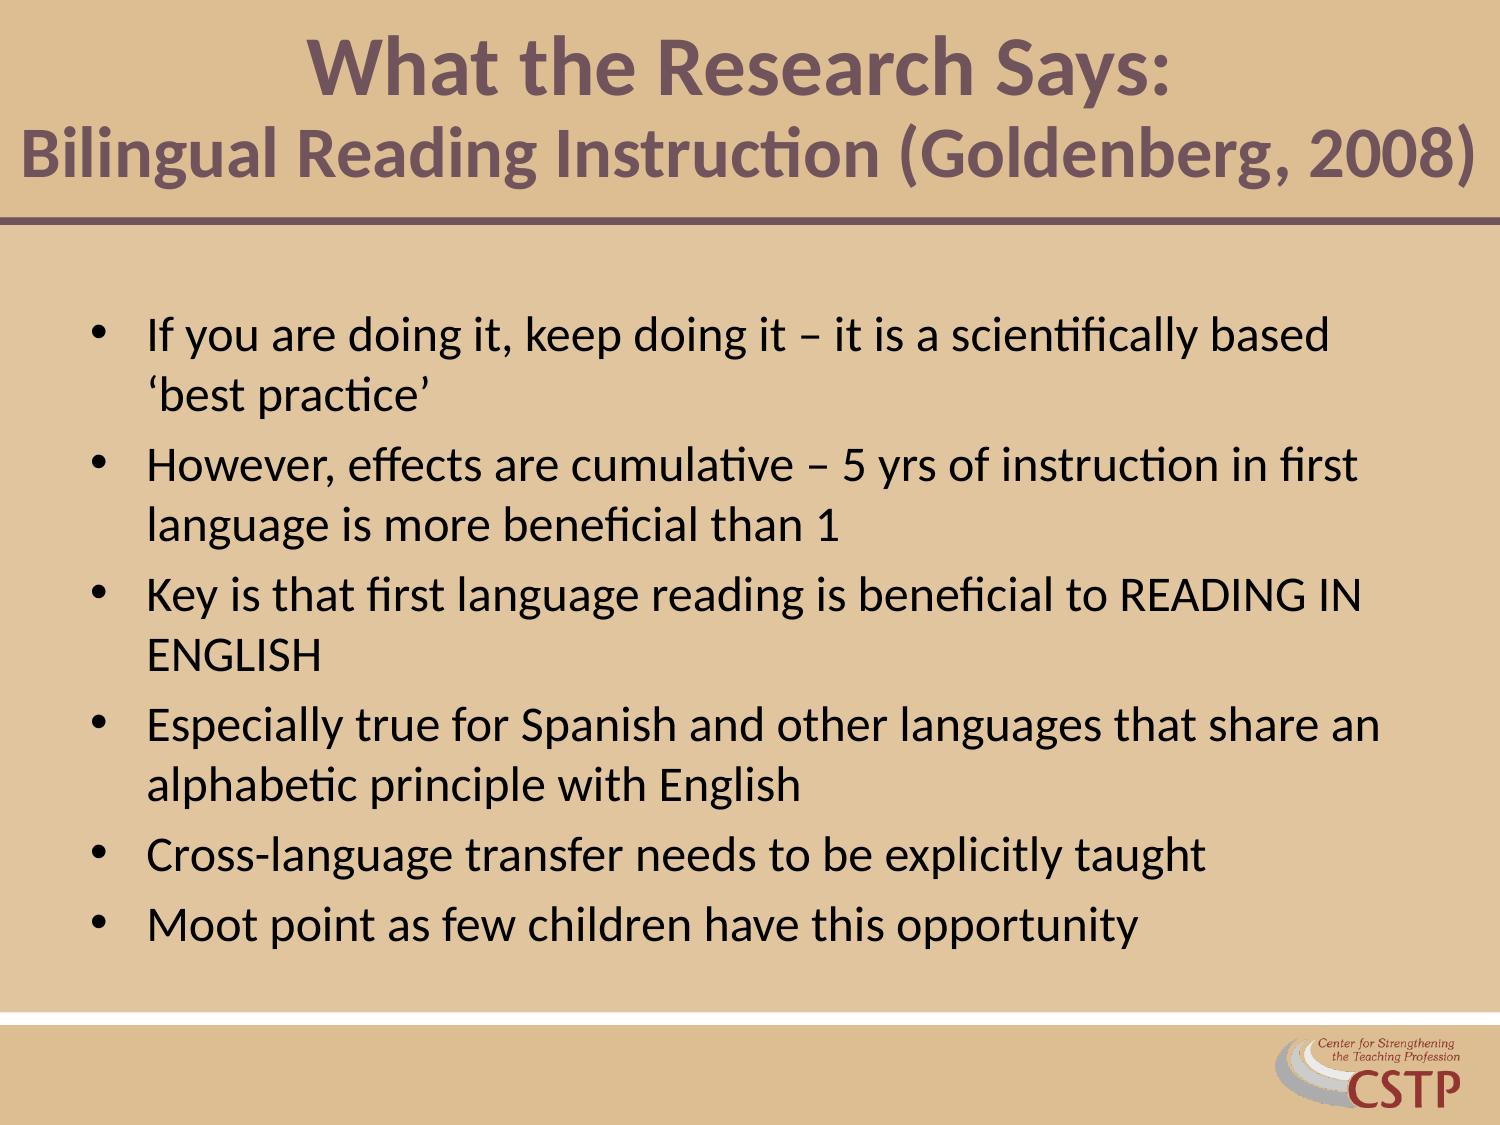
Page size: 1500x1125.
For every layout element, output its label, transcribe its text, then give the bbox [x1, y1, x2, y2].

picture [1274, 1037, 1460, 1108]
text_box [0, 1023, 1500, 1125]
text_box [0, 215, 1500, 227]
text_box What the Research Says: Bilingual Reading Instruction (Goldenberg, 2008) [0, 0, 1500, 215]
list If you are doing it, keep doing it – it is a scientifically based ‘best practice’ However, effects are cumulative – 5 yrs of instruction in first language is more beneficial than 1 Key is that first language reading is beneficial to READING IN ENGLISH Especially true for Spanish and other languages that share an alphabetic principle with English Cross-language transfer needs to be explicitly taught Moot point as few children have this opportunity [74, 293, 1426, 985]
text_box [0, 227, 1500, 1014]
